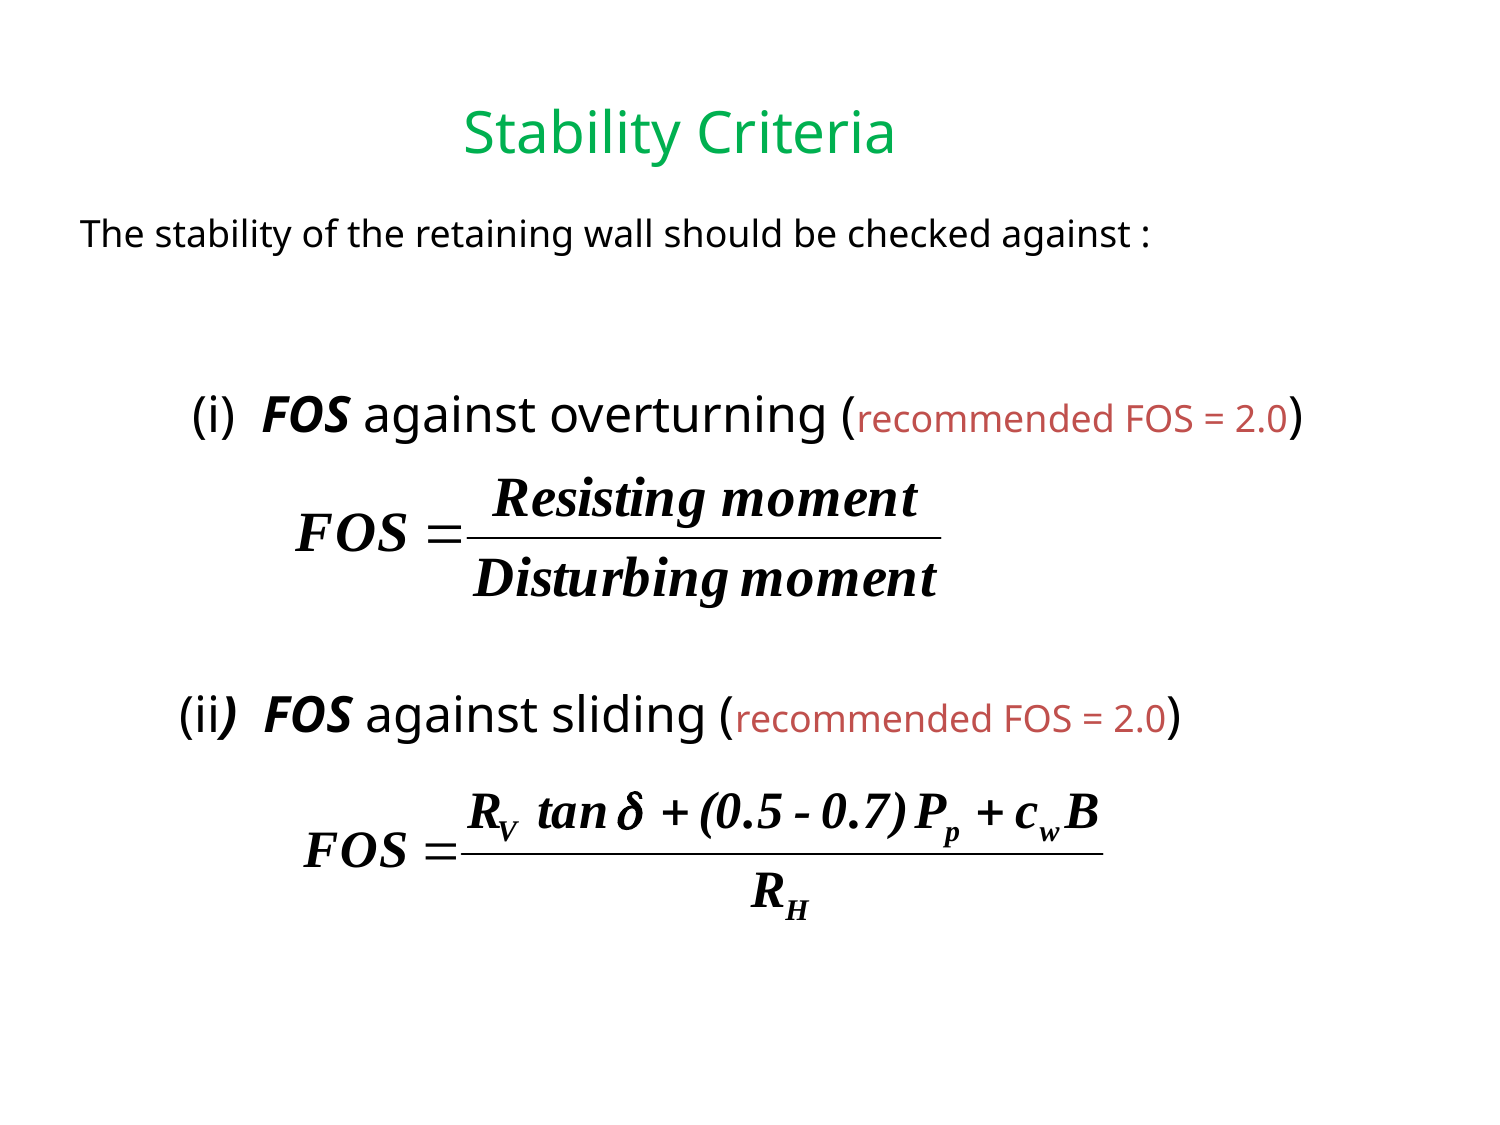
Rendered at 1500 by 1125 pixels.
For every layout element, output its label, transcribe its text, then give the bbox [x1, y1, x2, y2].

text_box Stability Criteria [74, 87, 913, 173]
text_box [295, 776, 1113, 931]
text_box The stability of the retaining wall should be checked against : [65, 202, 1350, 263]
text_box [287, 462, 951, 618]
text_box FOS against overturning (recommended FOS = 2.0) [177, 350, 1463, 450]
text_box (ii) FOS against sliding (recommended FOS = 2.0) [164, 675, 1425, 750]
